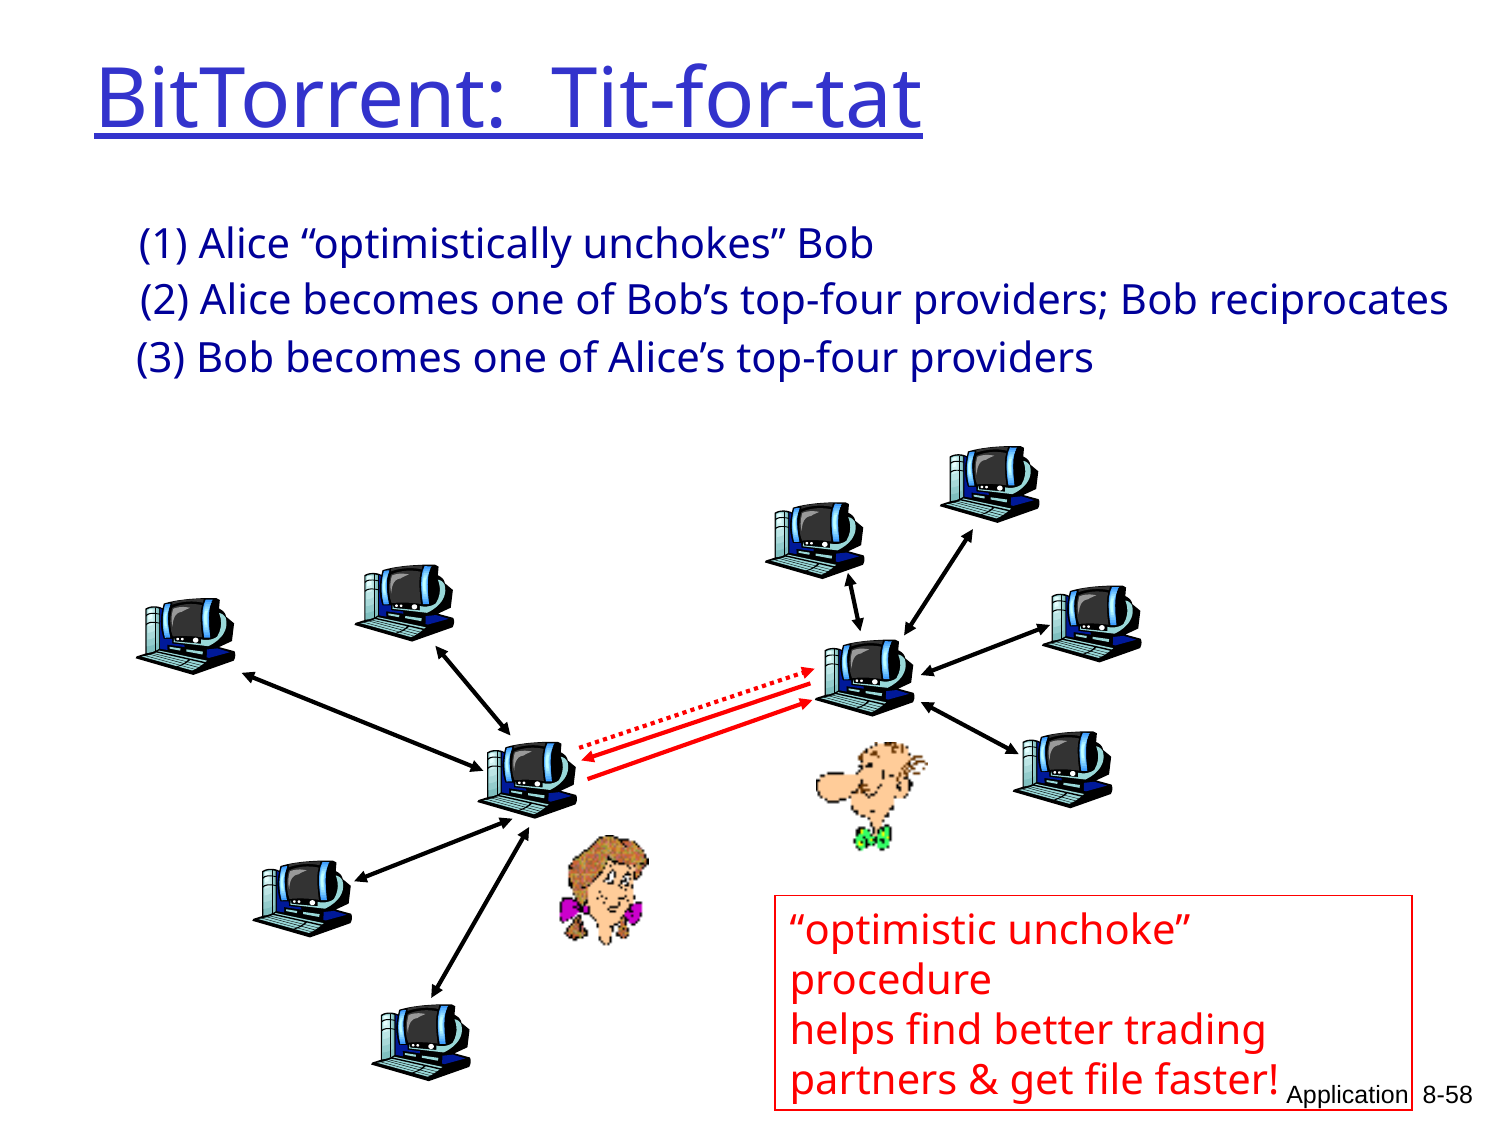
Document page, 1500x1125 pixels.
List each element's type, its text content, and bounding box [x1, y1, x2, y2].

text_box [242, 671, 472, 772]
text_box (2) Alice becomes one of Bob’s top-four providers; Bob reciprocates [140, 272, 1450, 323]
picture [816, 741, 929, 856]
picture [555, 835, 649, 950]
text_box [814, 638, 917, 717]
text_box [358, 827, 492, 883]
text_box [1012, 730, 1115, 809]
text_box [851, 588, 864, 632]
text_box [921, 702, 1007, 754]
text_box Application 8-58 [1249, 1071, 1488, 1119]
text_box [354, 563, 456, 642]
text_box [587, 698, 809, 780]
text_box [583, 683, 809, 763]
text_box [1041, 584, 1144, 663]
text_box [370, 1003, 473, 1082]
text_box “optimistic unchoke” procedure helps find better trading partners & get file faster! [774, 895, 1412, 1111]
title BitTorrent: Tit-for-tat [78, 0, 1355, 188]
text_box [436, 650, 511, 736]
text_box [904, 531, 973, 636]
text_box [800, 666, 809, 679]
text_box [939, 445, 1042, 524]
text_box (3) Bob becomes one of Alice’s top-four providers [136, 331, 1095, 382]
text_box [135, 597, 238, 676]
text_box [921, 630, 1036, 677]
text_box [252, 859, 354, 938]
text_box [764, 501, 867, 580]
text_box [477, 740, 579, 819]
text_box (1) Alice “optimistically unchokes” Bob [138, 216, 876, 267]
text_box [431, 827, 530, 998]
